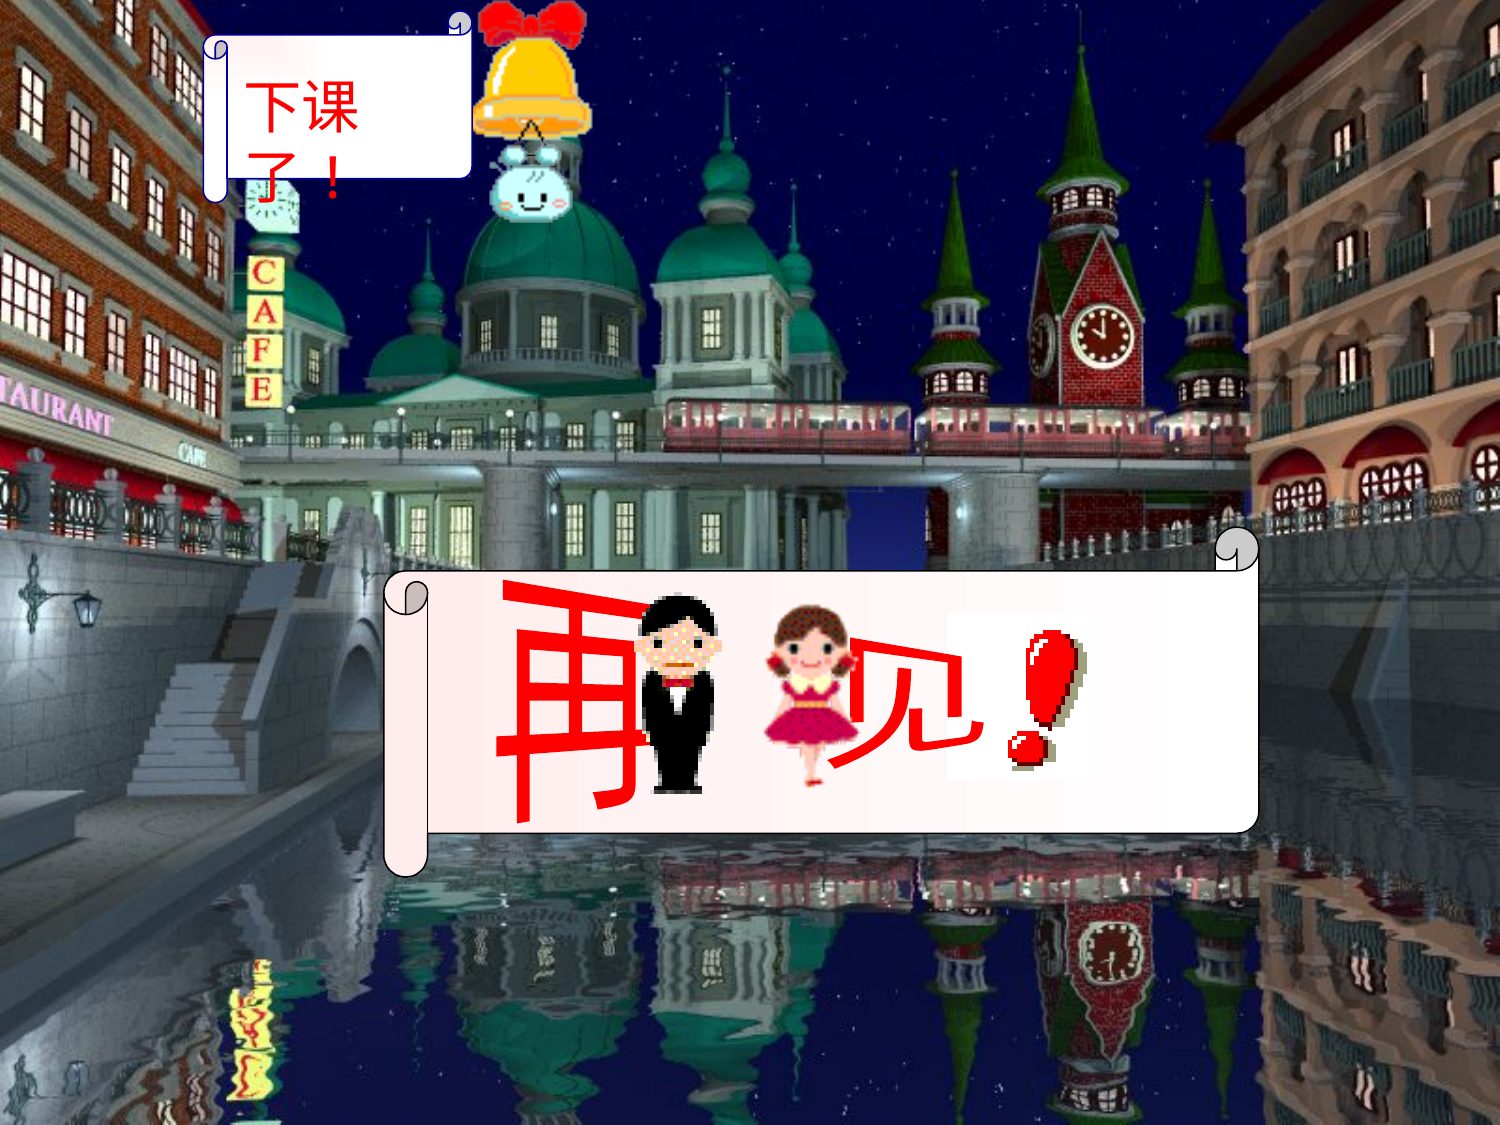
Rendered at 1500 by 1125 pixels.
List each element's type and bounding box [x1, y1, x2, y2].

text_box [383, 526, 1260, 878]
text_box [203, 0, 638, 255]
picture [0, 0, 1500, 1125]
